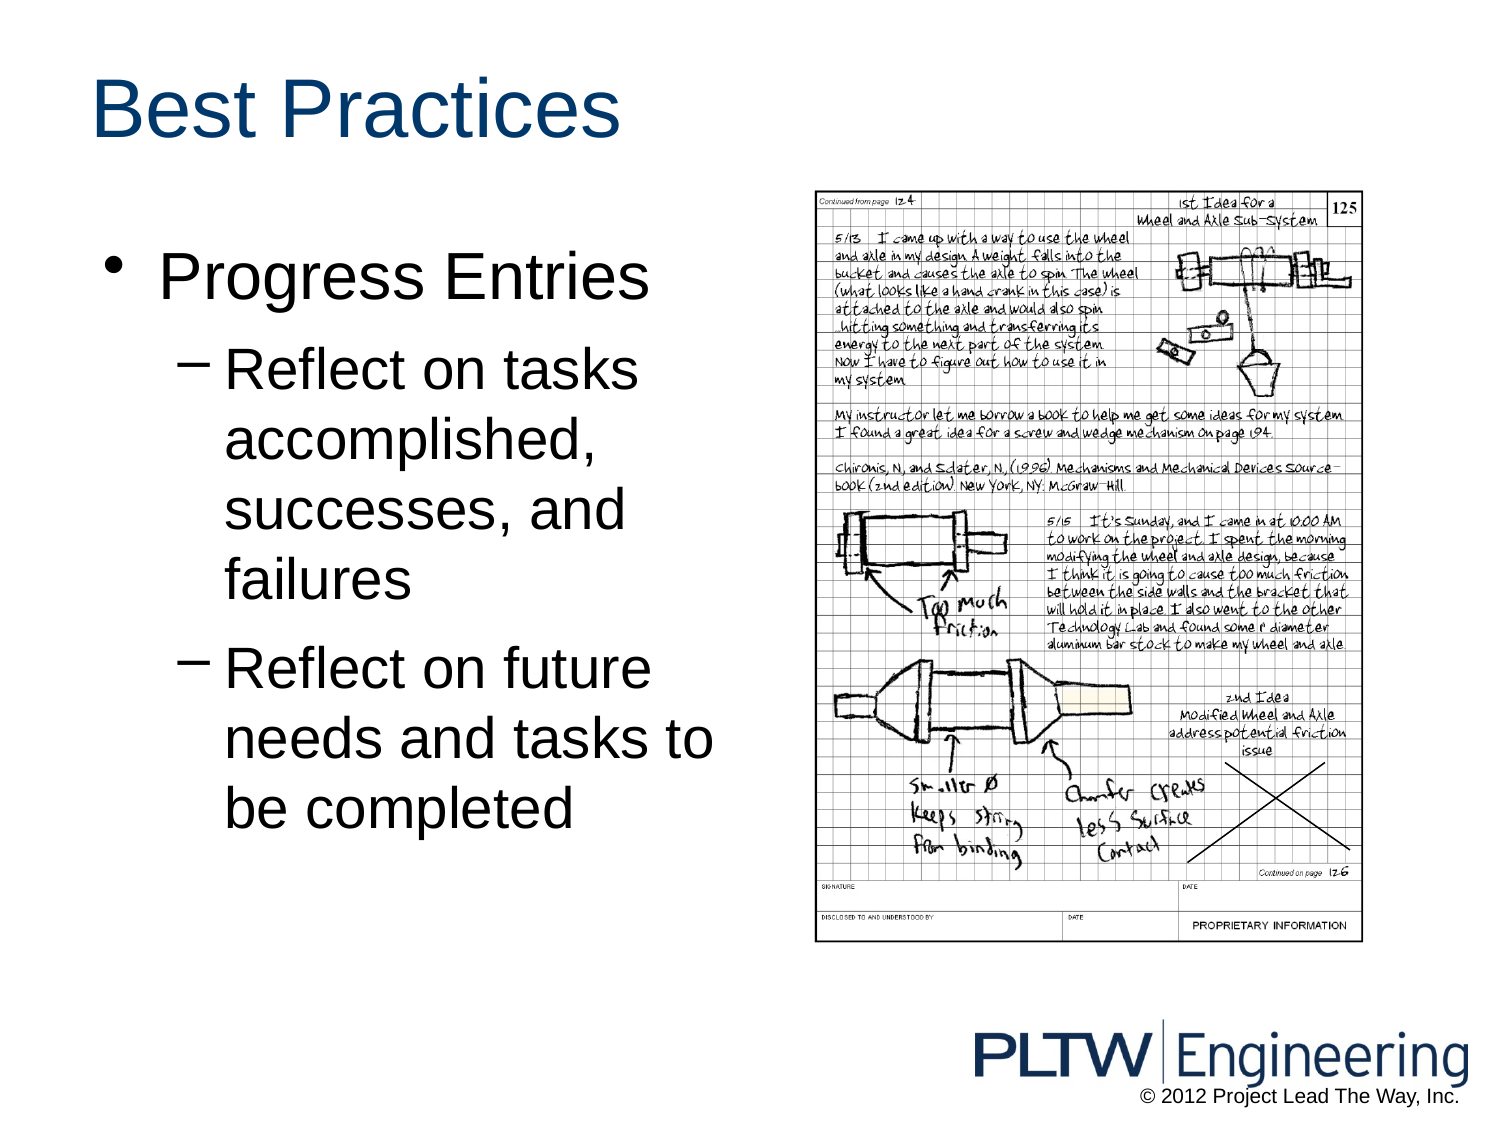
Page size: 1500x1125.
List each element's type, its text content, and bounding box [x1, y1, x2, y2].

picture [974, 1019, 1469, 1088]
footer © 2012 Project Lead The Way, Inc. [1112, 1074, 1476, 1113]
list Progress Entries Reflect on tasks accomplished, successes, and failures Reflect on future needs and tasks to be completed [87, 224, 776, 726]
title Best Practices [74, 44, 1426, 163]
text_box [787, 162, 1390, 963]
